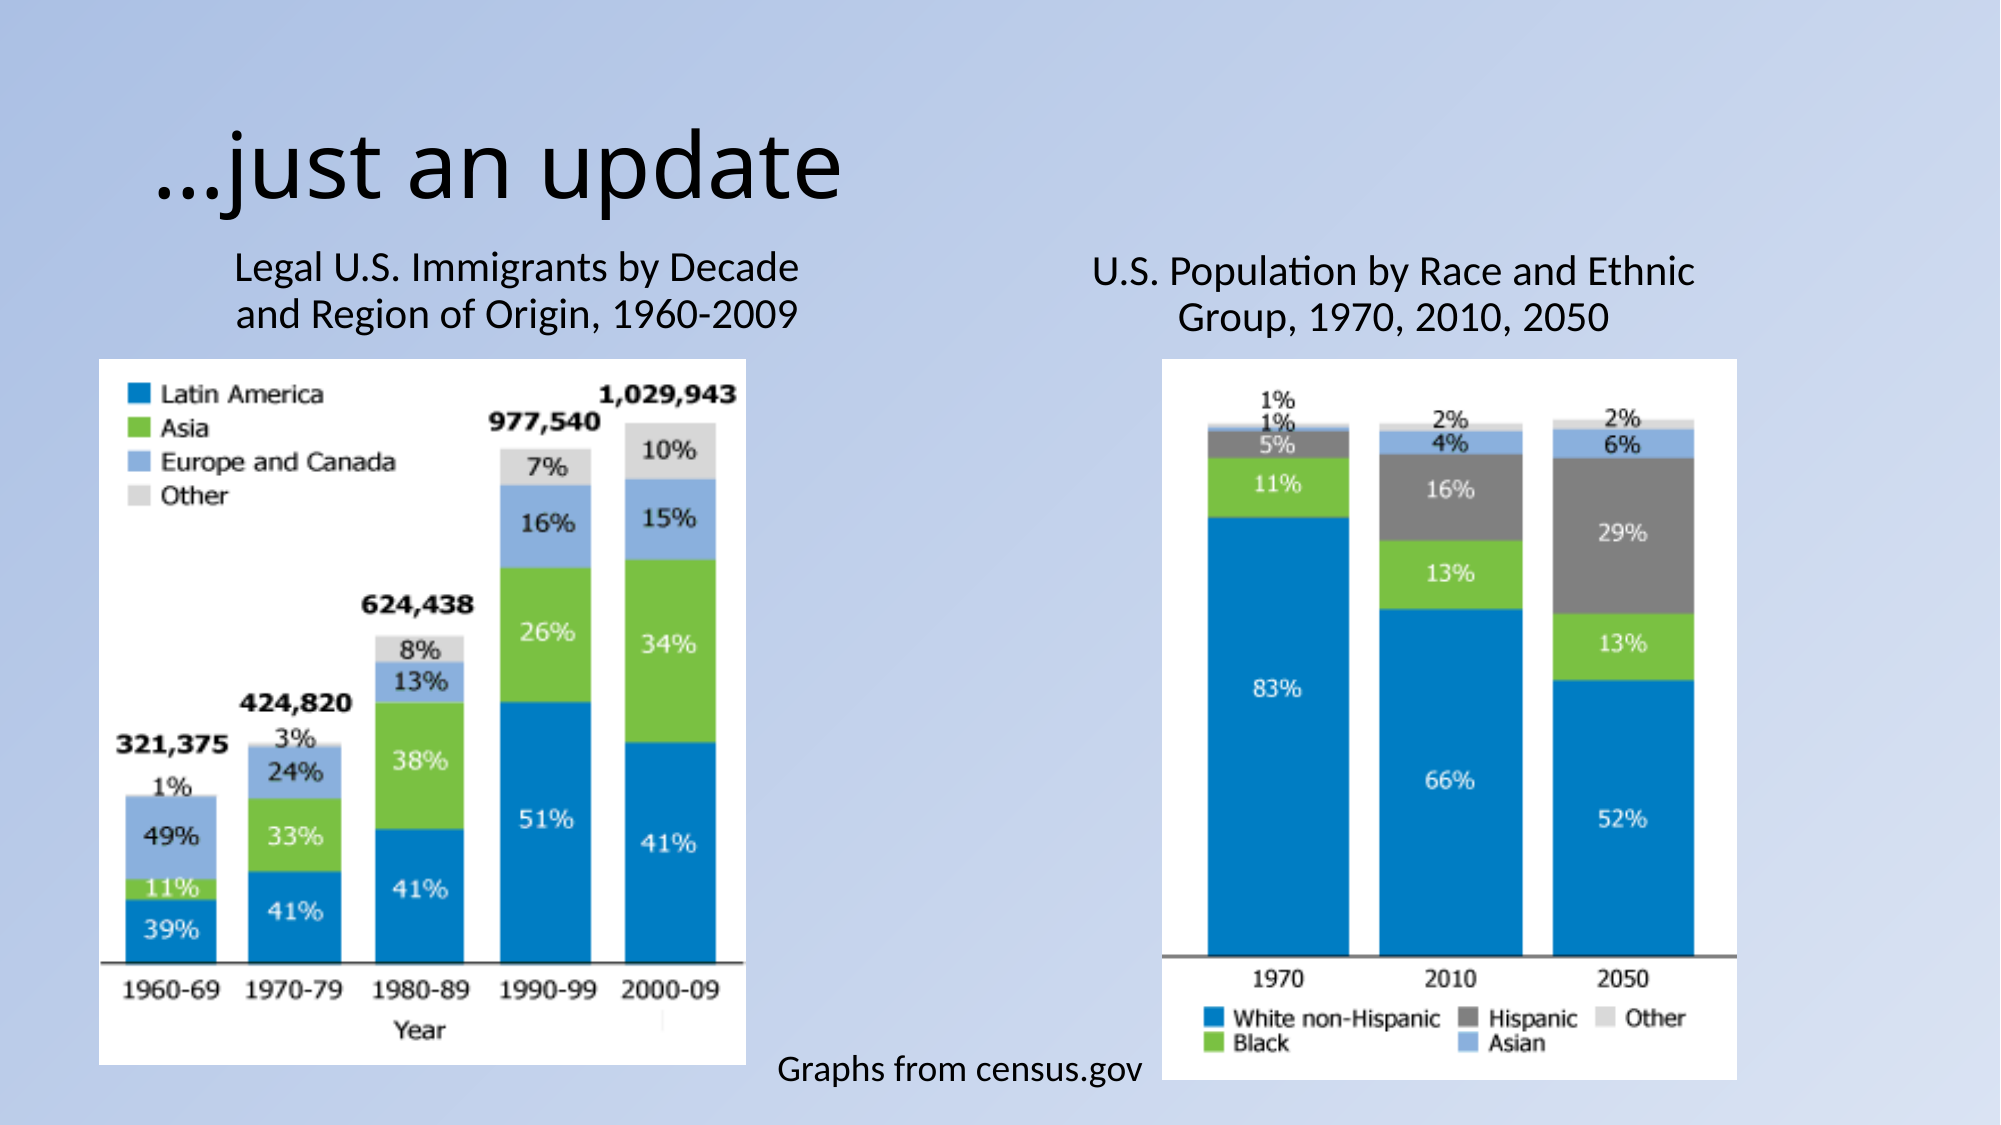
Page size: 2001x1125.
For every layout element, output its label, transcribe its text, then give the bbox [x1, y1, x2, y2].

list Legal U.S. Immigrants by Decade and Region of Origin, 1960-2009 [200, 209, 835, 345]
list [99, 359, 746, 1065]
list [1162, 359, 1737, 1080]
text_box Graphs from census.gov [762, 1036, 1306, 1096]
list U.S. Population by Race and Ethnic Group, 1970, 2010, 2050 [1074, 213, 1713, 349]
title …just an update [137, 59, 1863, 278]
